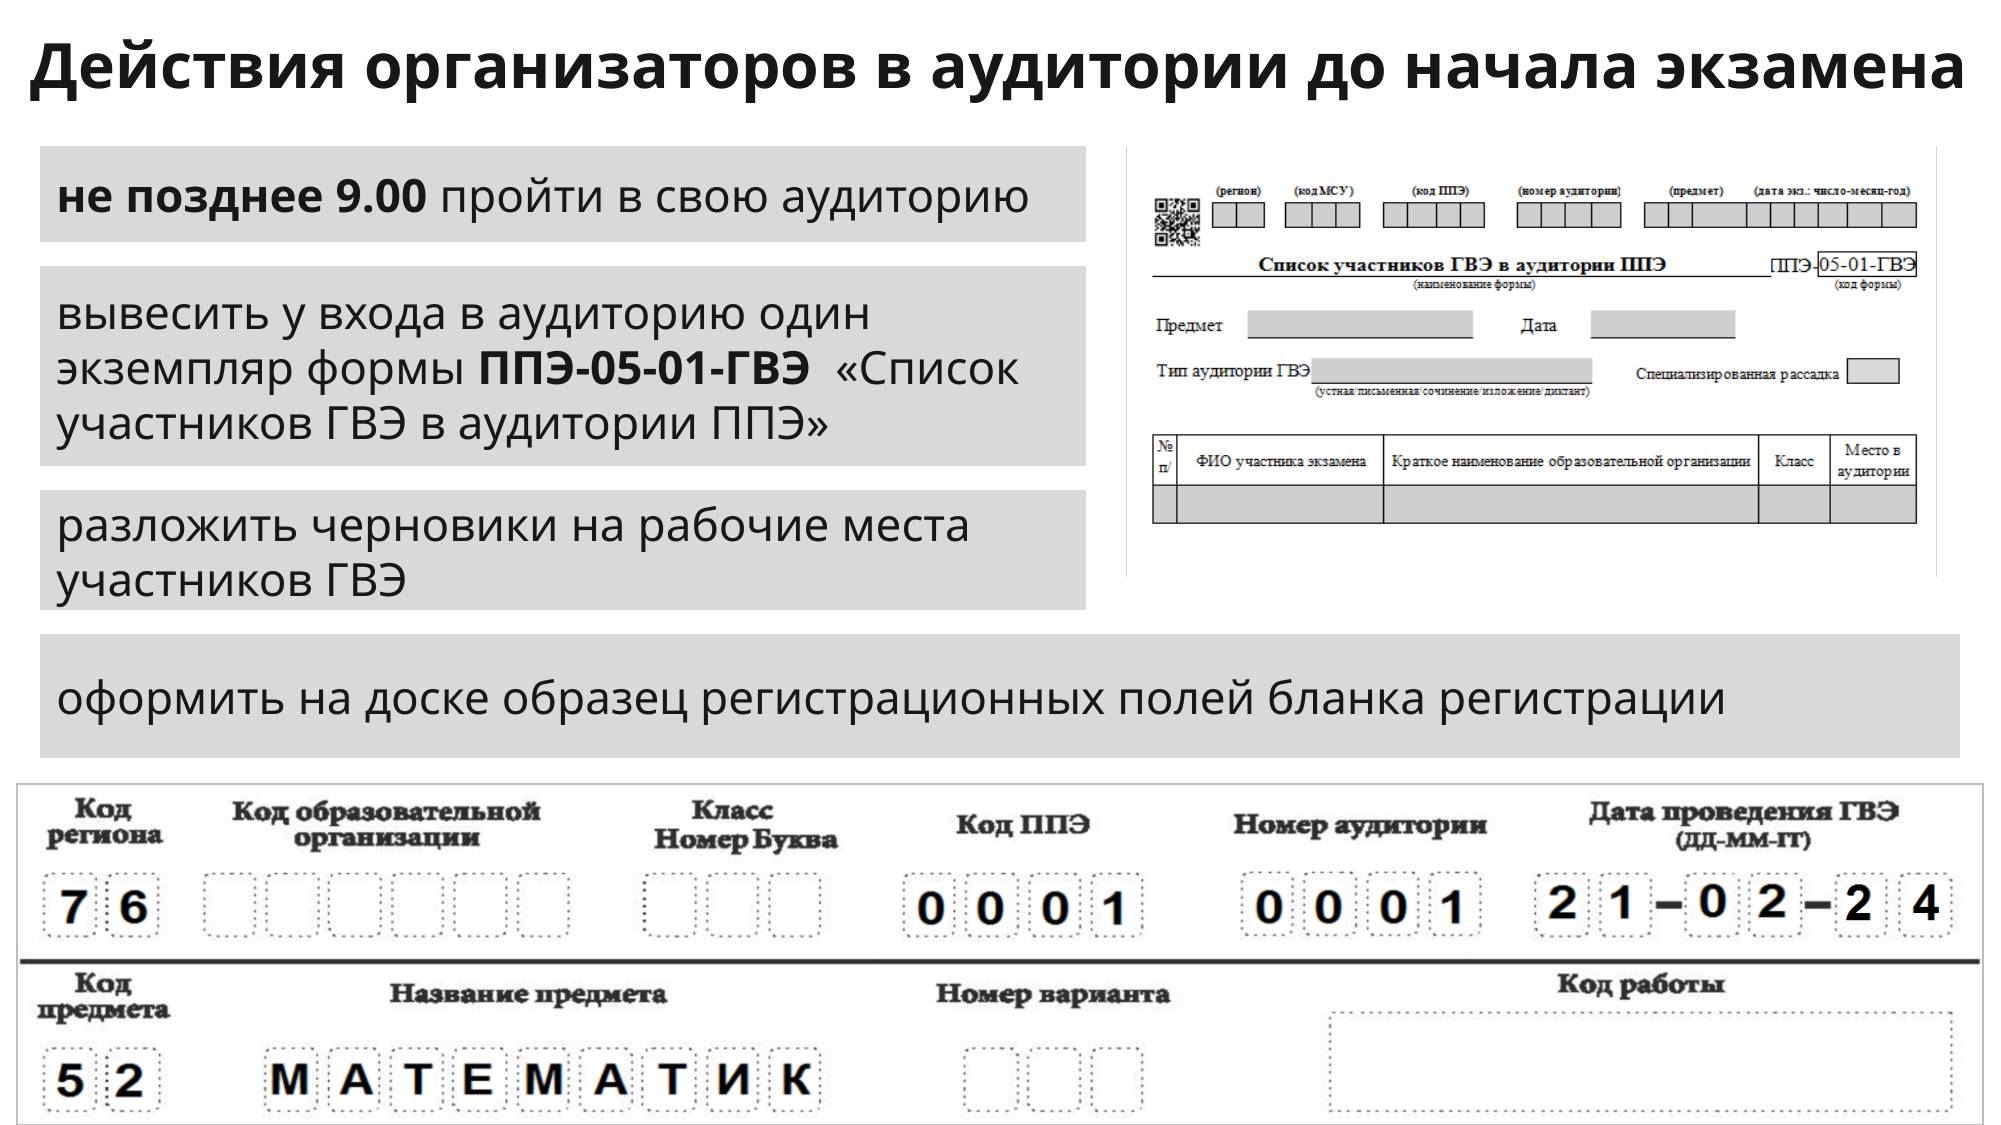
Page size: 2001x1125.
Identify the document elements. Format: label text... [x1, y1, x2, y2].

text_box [41, 147, 1086, 609]
text_box Действия организаторов в аудитории до начала экзамена [15, 18, 1985, 108]
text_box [1126, 147, 1937, 577]
picture [16, 783, 1984, 1125]
text_box оформить на доске образец регистрационных полей бланка регистрации [40, 634, 1960, 758]
